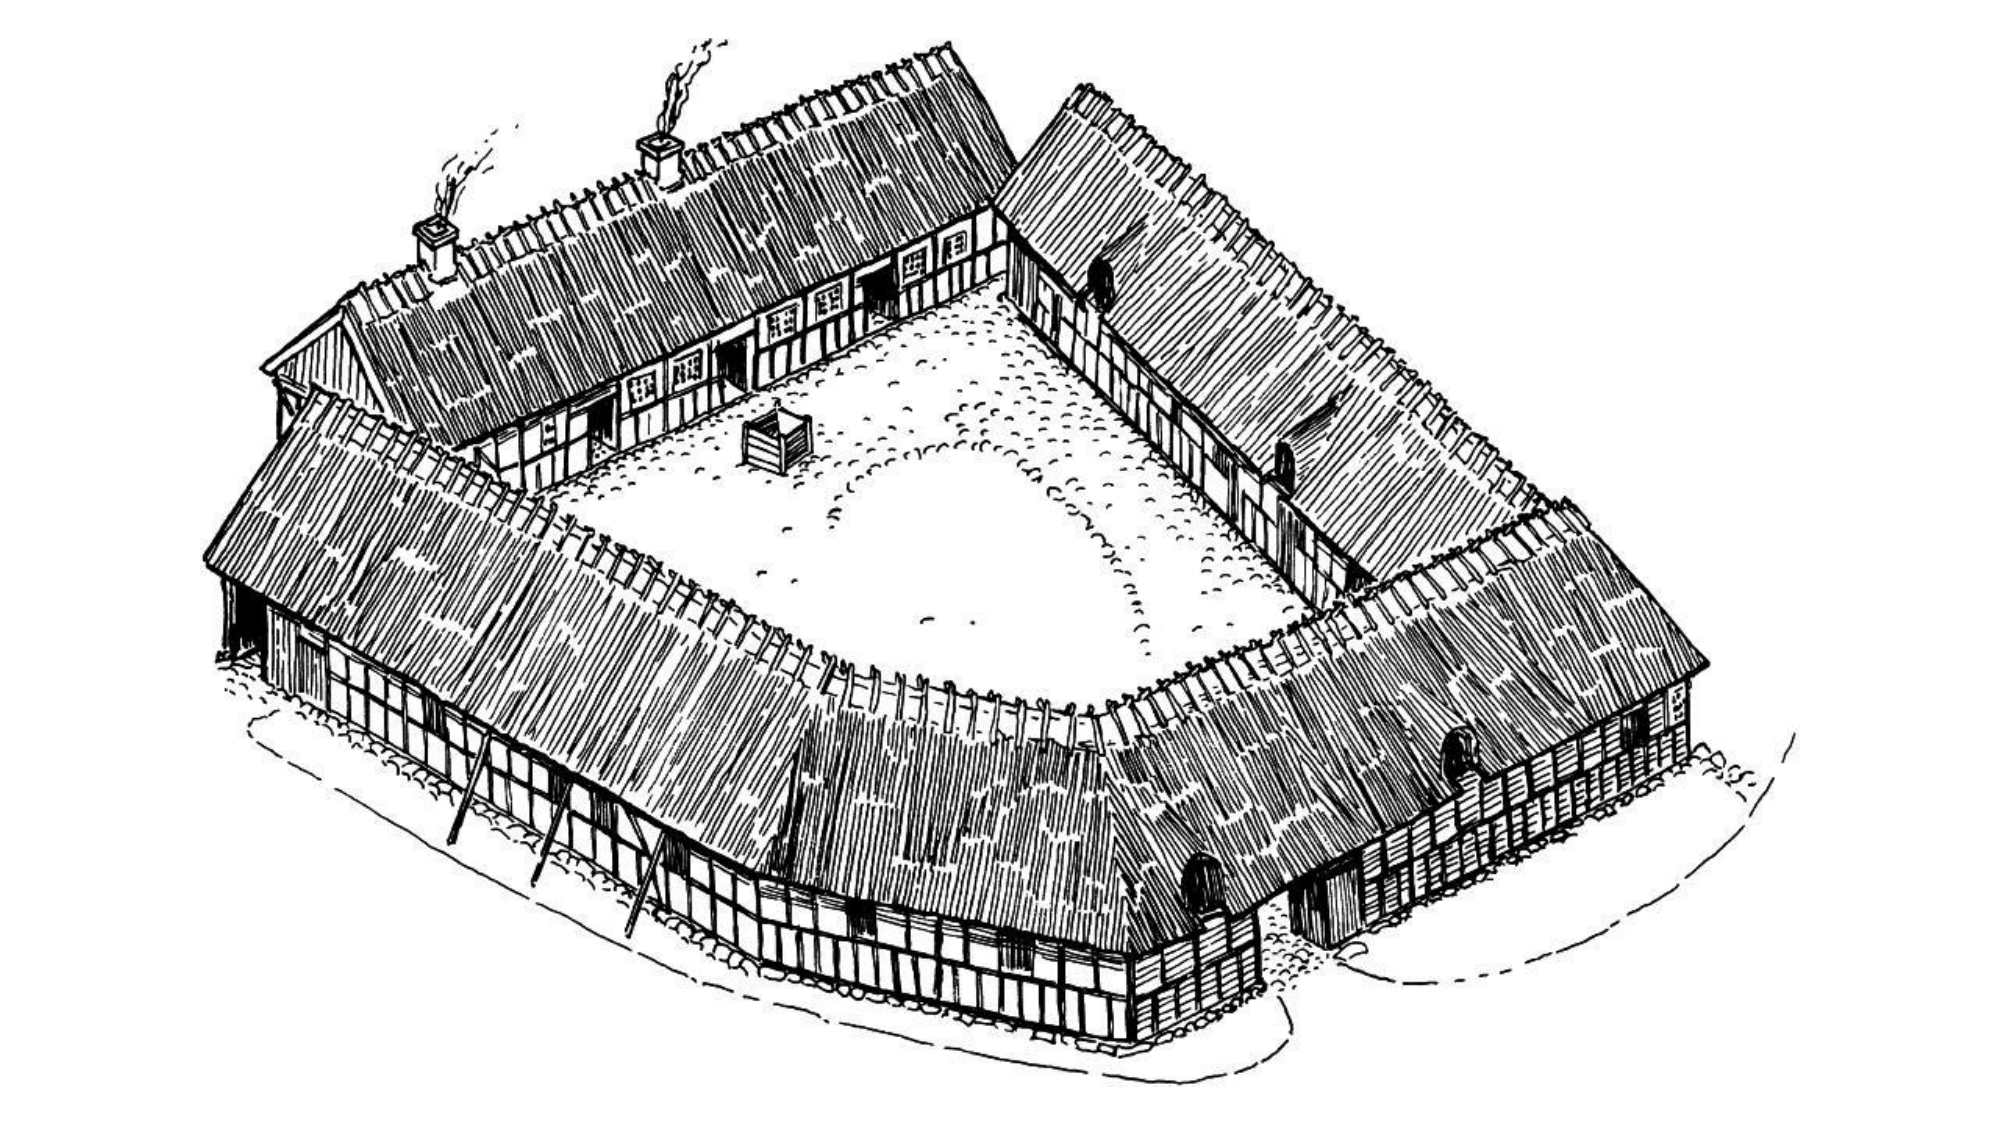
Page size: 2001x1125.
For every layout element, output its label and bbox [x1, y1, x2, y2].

picture [199, 38, 1800, 1087]
